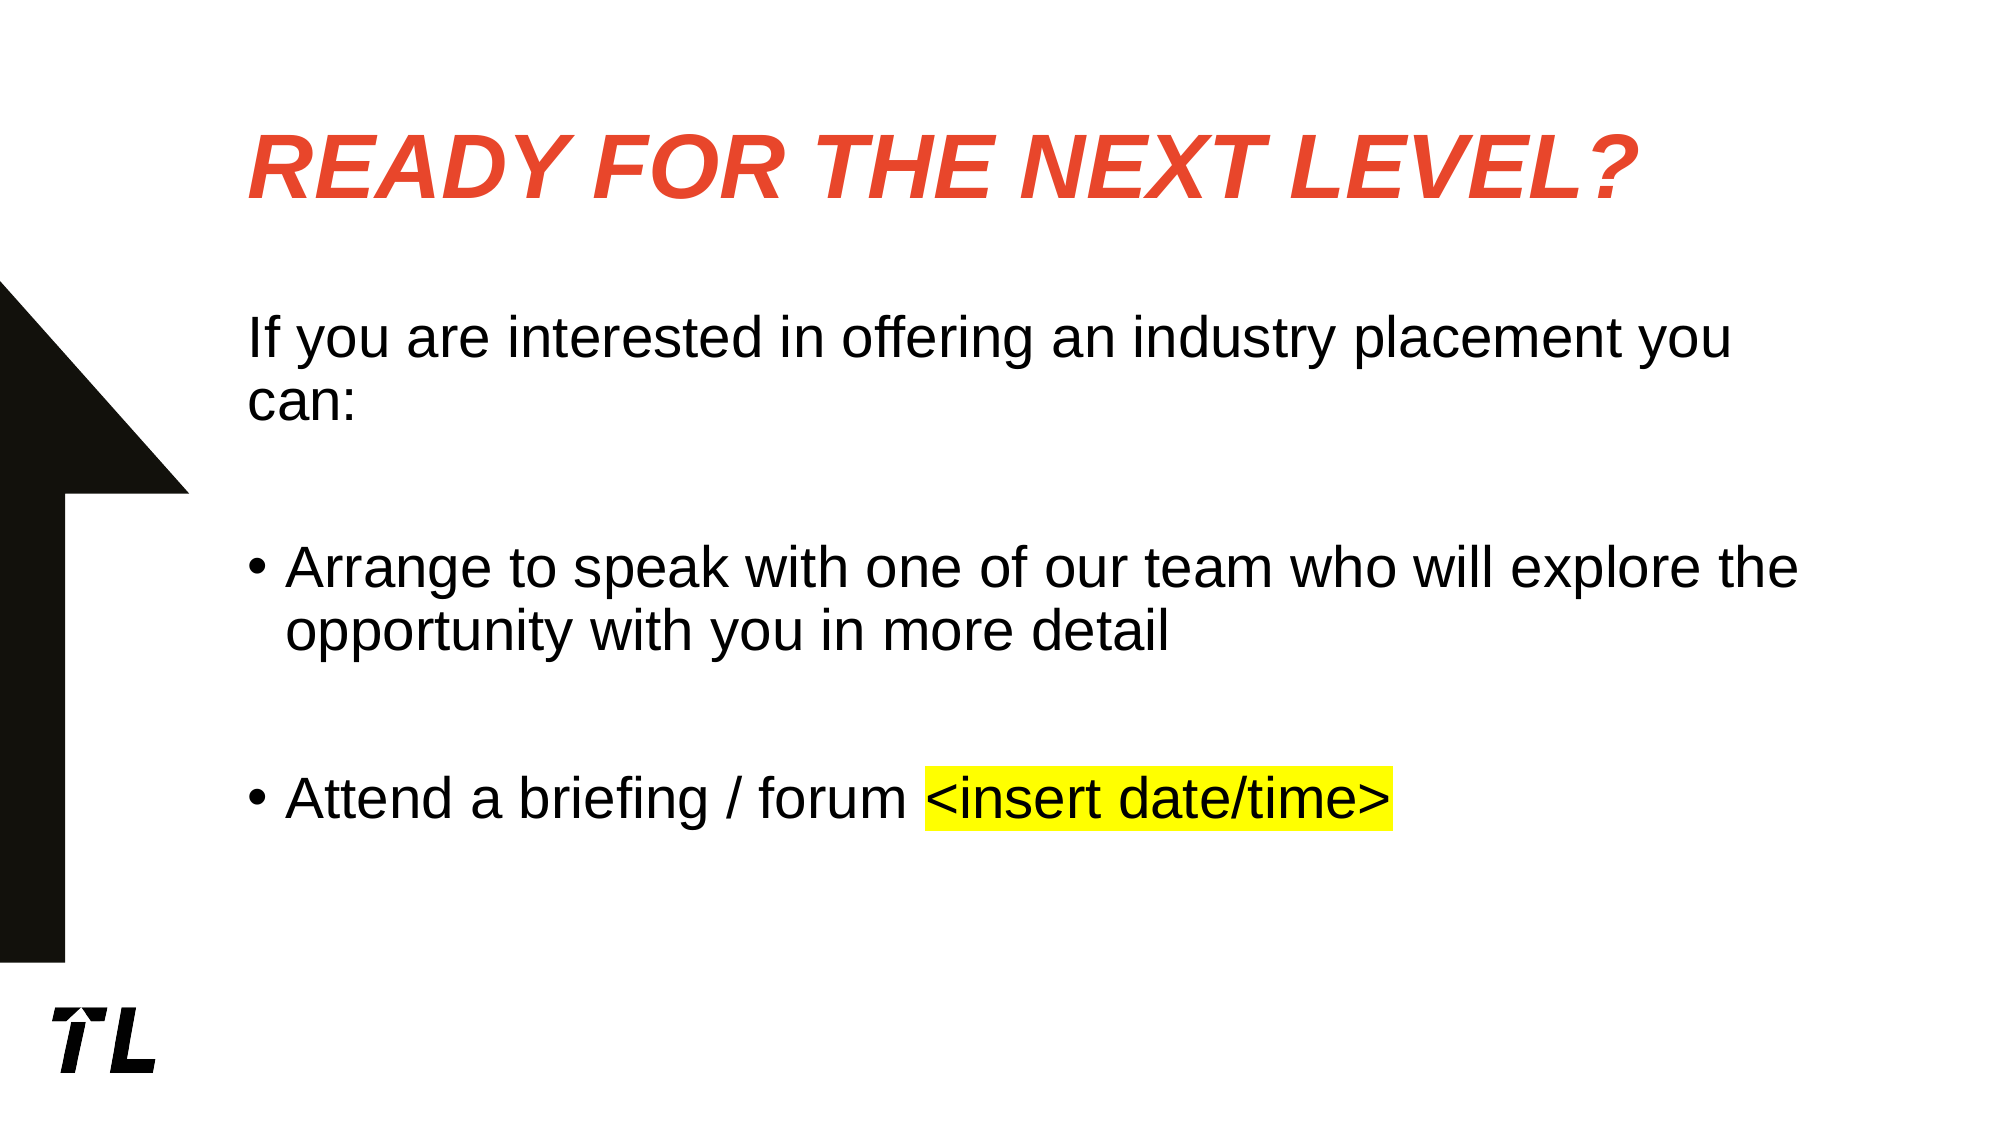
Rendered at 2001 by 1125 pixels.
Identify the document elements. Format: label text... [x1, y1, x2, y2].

picture [41, 993, 166, 1094]
title READY FOR THE NEXT LEVEL? [232, 59, 1863, 278]
list If you are interested in offering an industry placement you can: Arrange to speak with one of our team who will explore the opportunity with you in more detail Attend a briefing / forum <insert date/time> [232, 299, 1863, 1014]
